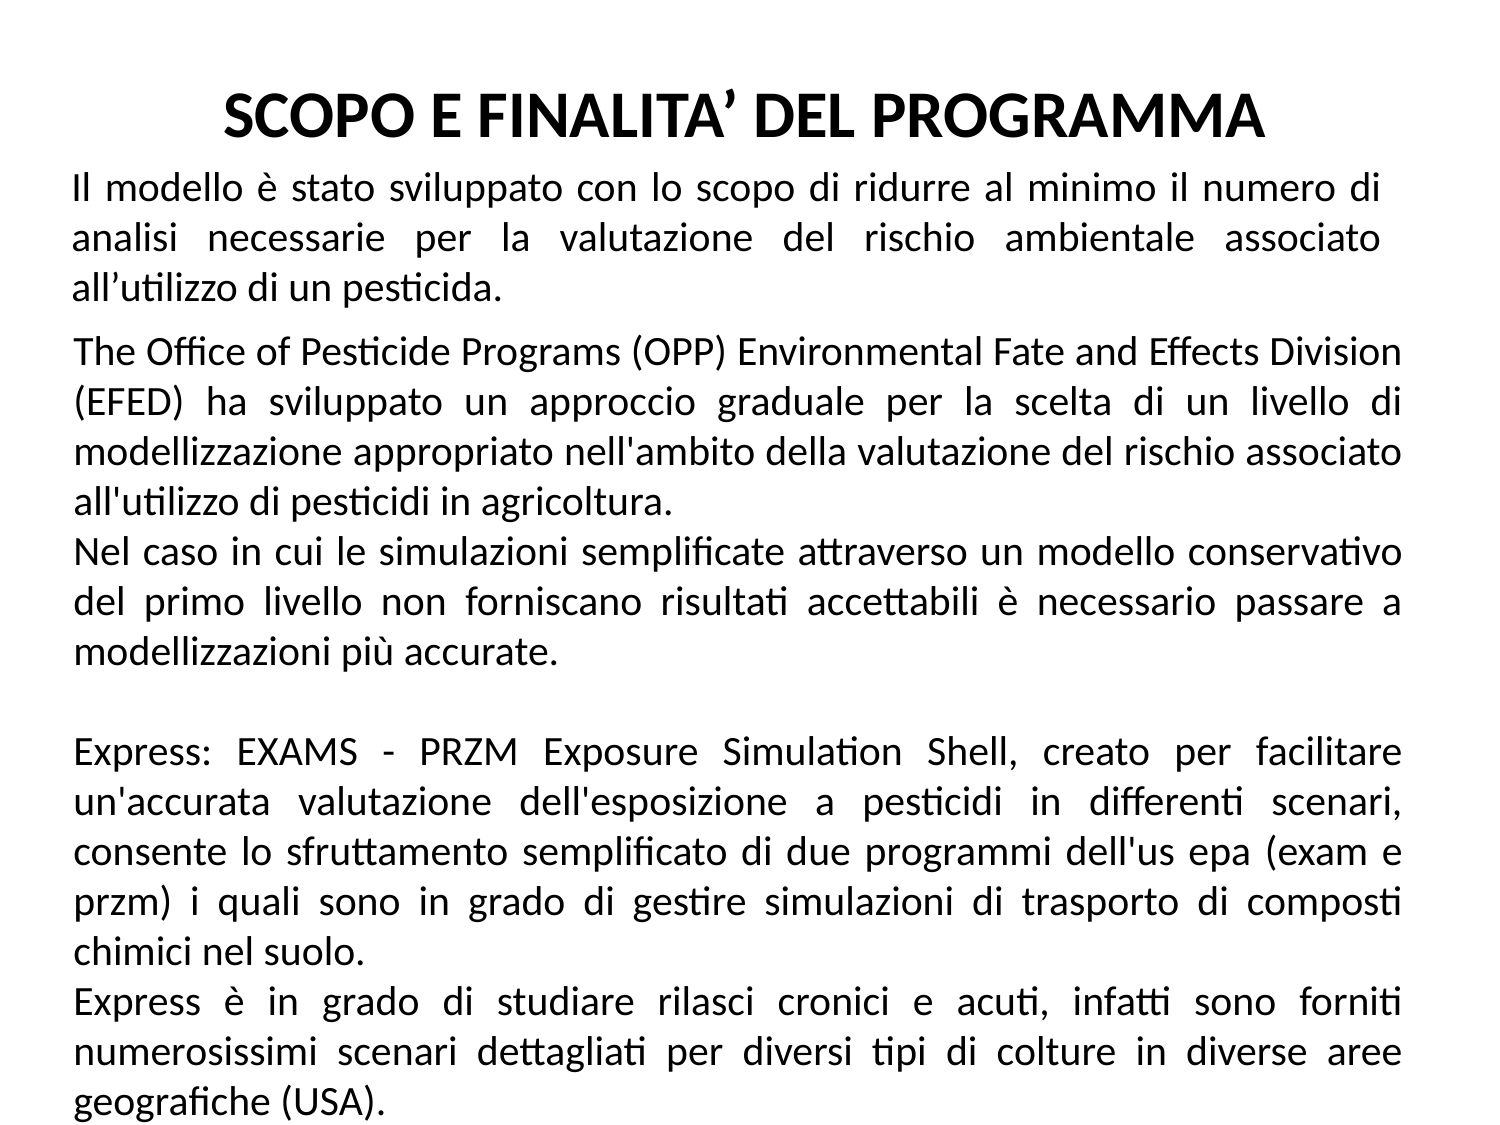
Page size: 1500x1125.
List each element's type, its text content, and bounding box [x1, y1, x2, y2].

list Il modello è stato sviluppato con lo scopo di ridurre al minimo il numero di analisi necessarie per la valutazione del rischio ambientale associato all’utilizzo di un pesticida. [0, 152, 1398, 317]
title SCOPO E FINALITA’ DEL PROGRAMMA [70, 46, 1421, 177]
text_box The Office of Pesticide Programs (OPP) Environmental Fate and Effects Division (EFED) ha sviluppato un approccio graduale per la scelta di un livello di modellizzazione appropriato nell'ambito della valutazione del rischio associato all'utilizzo di pesticidi in agricoltura. Nel caso in cui le simulazioni semplificate attraverso un modello conservativo del primo livello non forniscano risultati accettabili è necessario passare a modellizzazioni più accurate. Express: EXAMS - PRZM Exposure Simulation Shell, creato per facilitare un'accurata valutazione dell'esposizione a pesticidi in differenti scenari, consente lo sfruttamento semplificato di due programmi dell'us epa (exam e przm) i quali sono in grado di gestire simulazioni di trasporto di composti chimici nel suolo. Express è in grado di studiare rilasci cronici e acuti, infatti sono forniti numerosissimi scenari dettagliati per diversi tipi di colture in diverse aree geografiche (USA). [58, 316, 1418, 1125]
